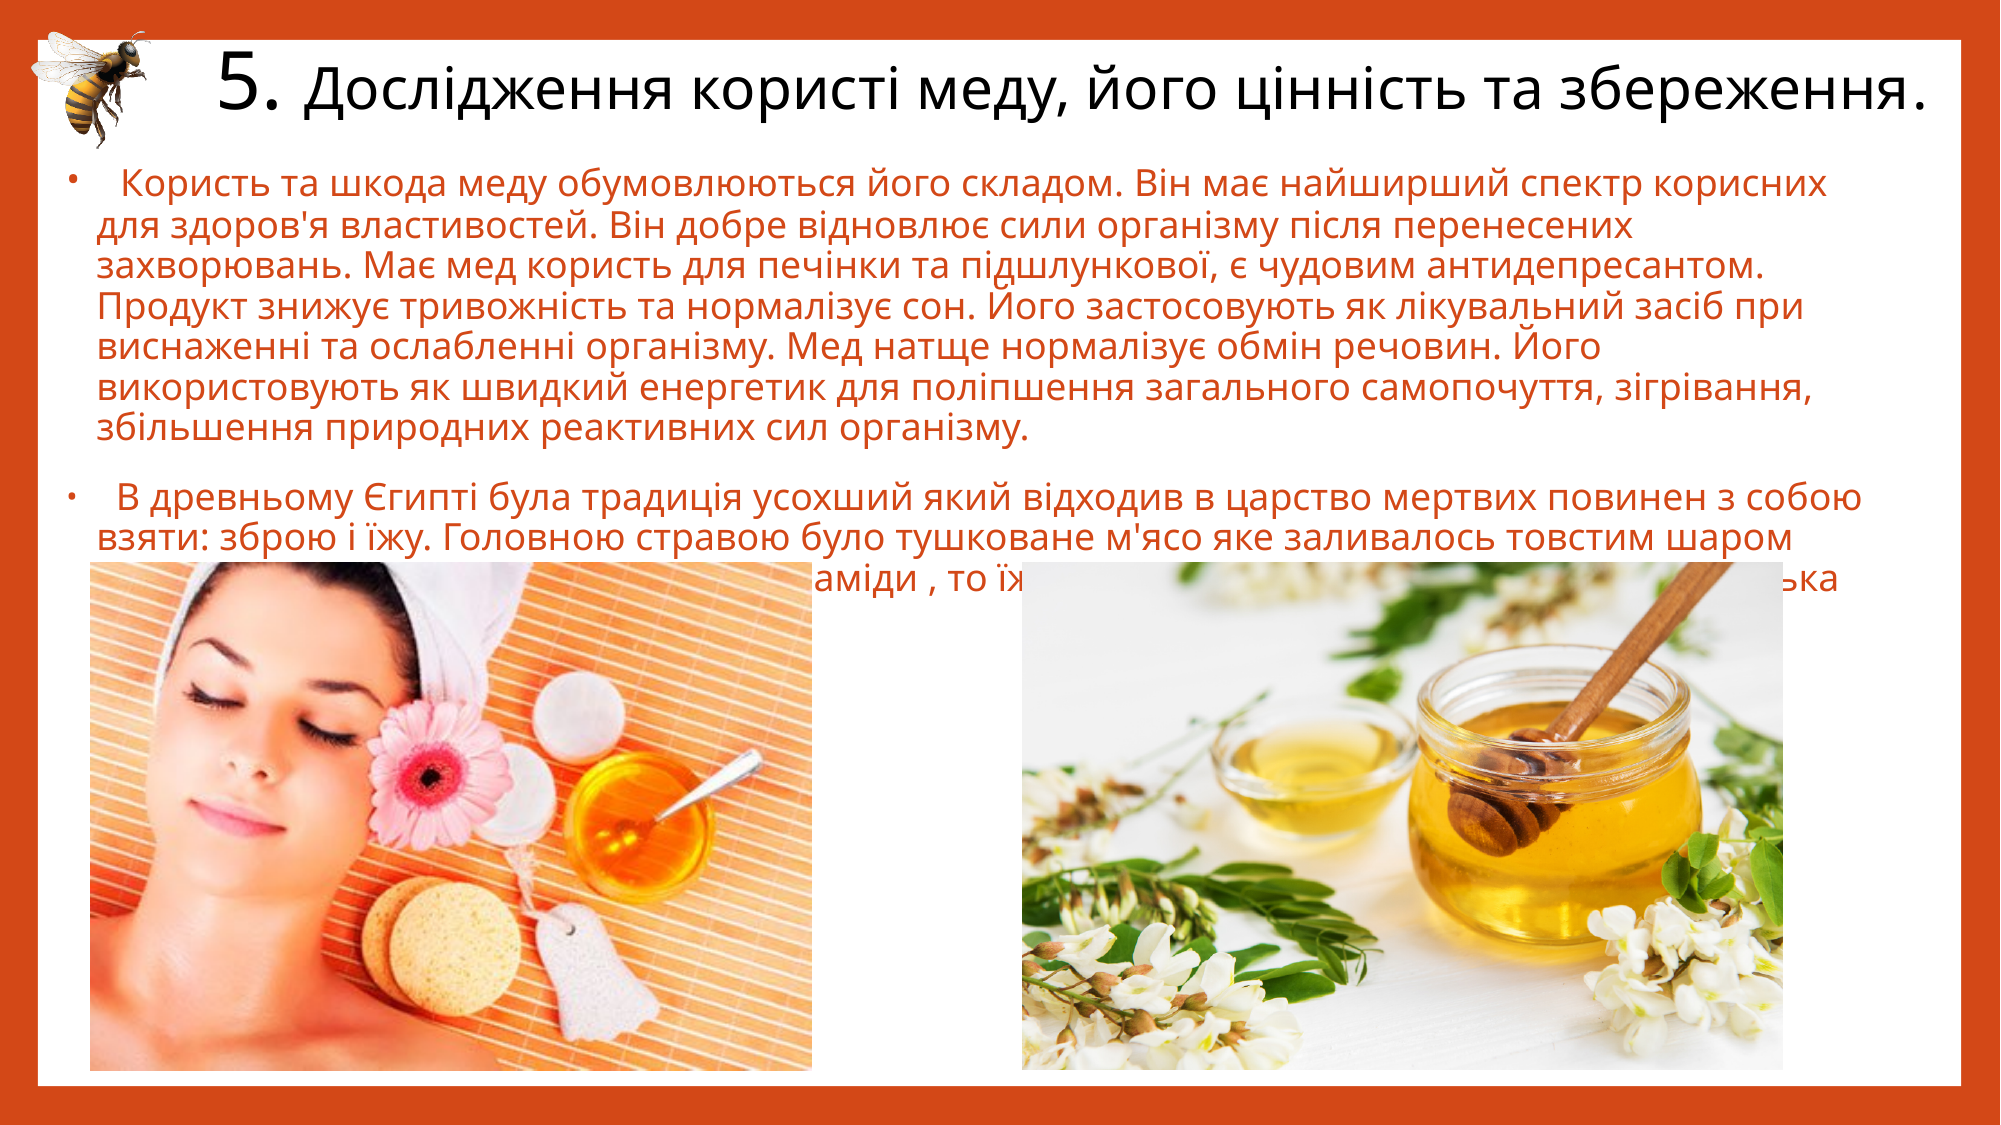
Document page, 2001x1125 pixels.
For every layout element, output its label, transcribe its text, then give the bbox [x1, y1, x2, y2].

title 5. Дослідження користі меду, його цінність та збереження. [179, 0, 1957, 166]
picture [1021, 562, 1783, 1070]
picture [90, 562, 812, 1071]
picture [30, 30, 151, 150]
list Користь та шкода меду обумовлюються його складом. Він має найширший спектр корисних для здоров'я властивостей. Він добре відновлює сили організму після перенесених захворювань. Має мед користь для печінки та підшлункової, є чудовим антидепресантом. Продукт знижує тривожність та нормалізує сон. Його застосовують як лікувальний засіб при виснаженні та ослабленні організму. Мед натще нормалізує обмін речовин. Його використовують як швидкий енергетик для поліпшення загального самопочуття, зігрівання, збільшення природних реактивних сил організму. В древньому Єгипті була традиція усохший який відходив в царство мертвих повинен з собою взяти: зброю і їжу. Головною стравою було тушковане м'ясо яке заливалось товстим шаром меду. В нас час вчені вивчали святі піраміди , то їжа яку вони знайшли приготовлена декілька тисяч століть назад доволі їстівна. [43, 149, 1891, 676]
